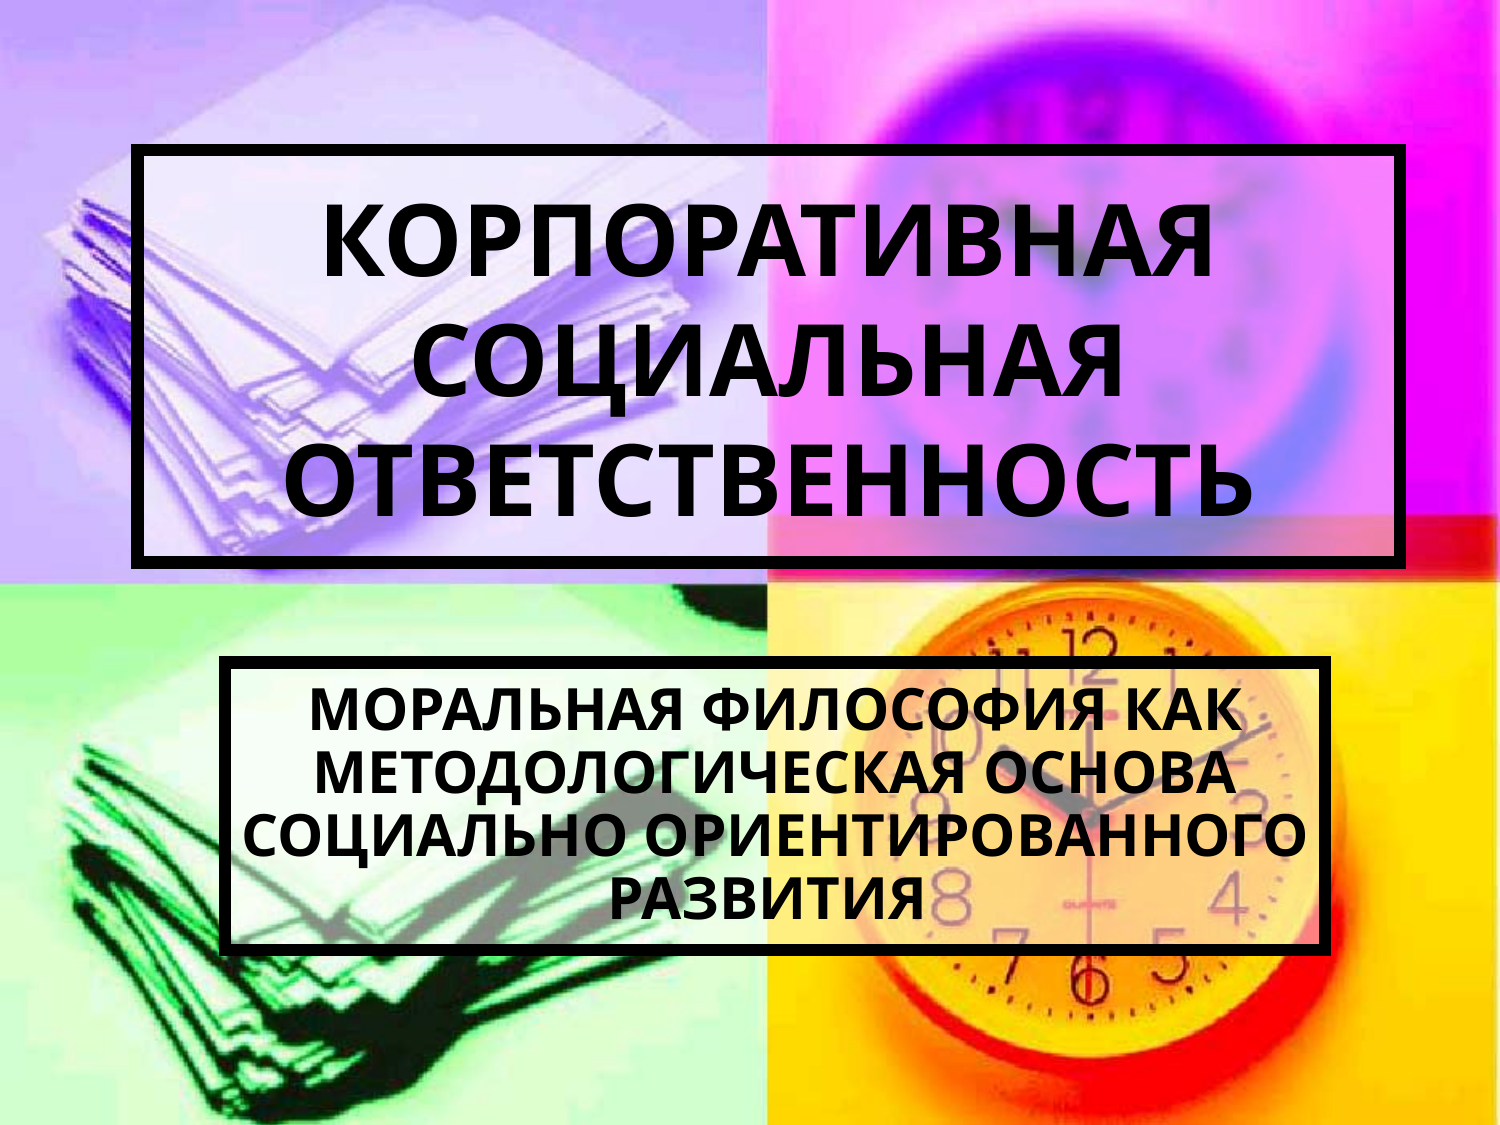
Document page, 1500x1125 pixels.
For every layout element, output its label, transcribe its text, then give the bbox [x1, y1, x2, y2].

title КОРПОРАТИВНАЯ СОЦИАЛЬНАЯ ОТВЕТСТВЕННОСТЬ [131, 144, 1406, 569]
subtitle МОРАЛЬНАЯ ФИЛОСОФИЯ КАК МЕТОДОЛОГИЧЕСКАЯ ОСНОВА СОЦИАЛЬНО ОРИЕНТИРОВАННОГО РАЗВИТИЯ [219, 656, 1331, 956]
picture [0, 0, 1500, 1125]
